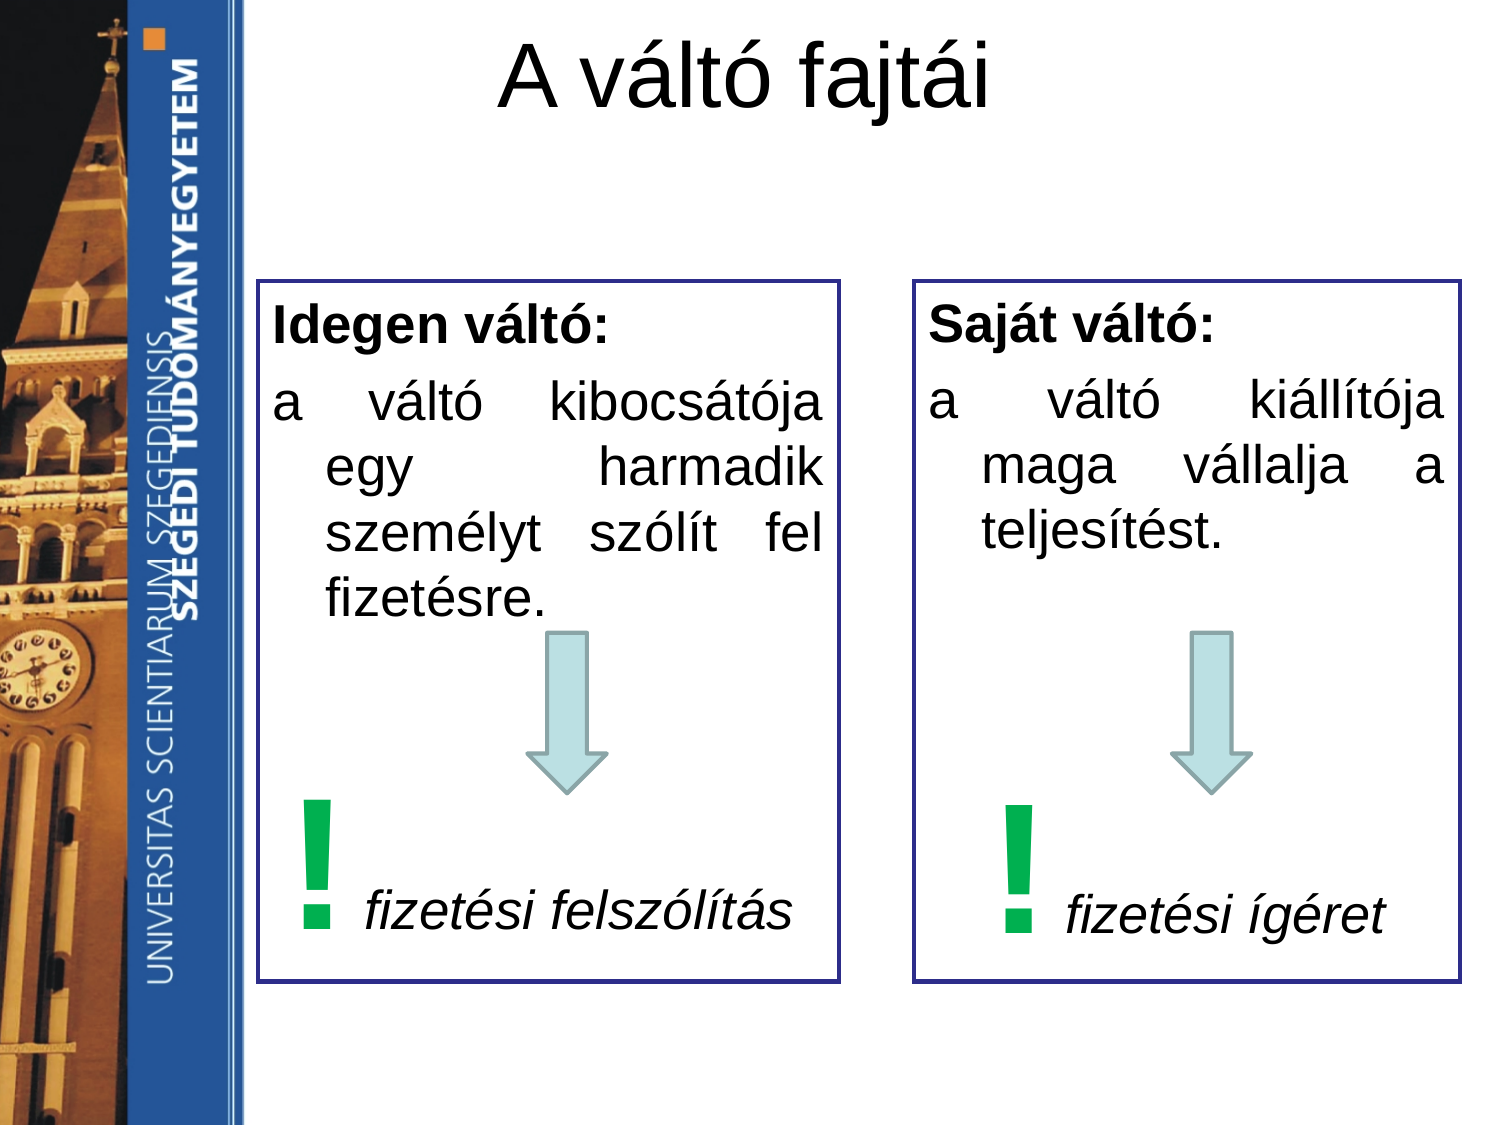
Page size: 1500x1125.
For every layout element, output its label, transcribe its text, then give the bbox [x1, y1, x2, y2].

picture [0, 0, 1500, 1125]
list Saját váltó: a váltó kiállítója maga vállalja a teljesítést. ! fizetési ígéret [912, 279, 1462, 984]
text_box [525, 630, 609, 796]
title A váltó fajtái [70, 0, 1421, 143]
list Idegen váltó: a váltó kibocsátója egy harmadik személyt szólít fel fizetésre. ! fizetési felszólítás [256, 279, 841, 984]
text_box [1169, 630, 1254, 796]
